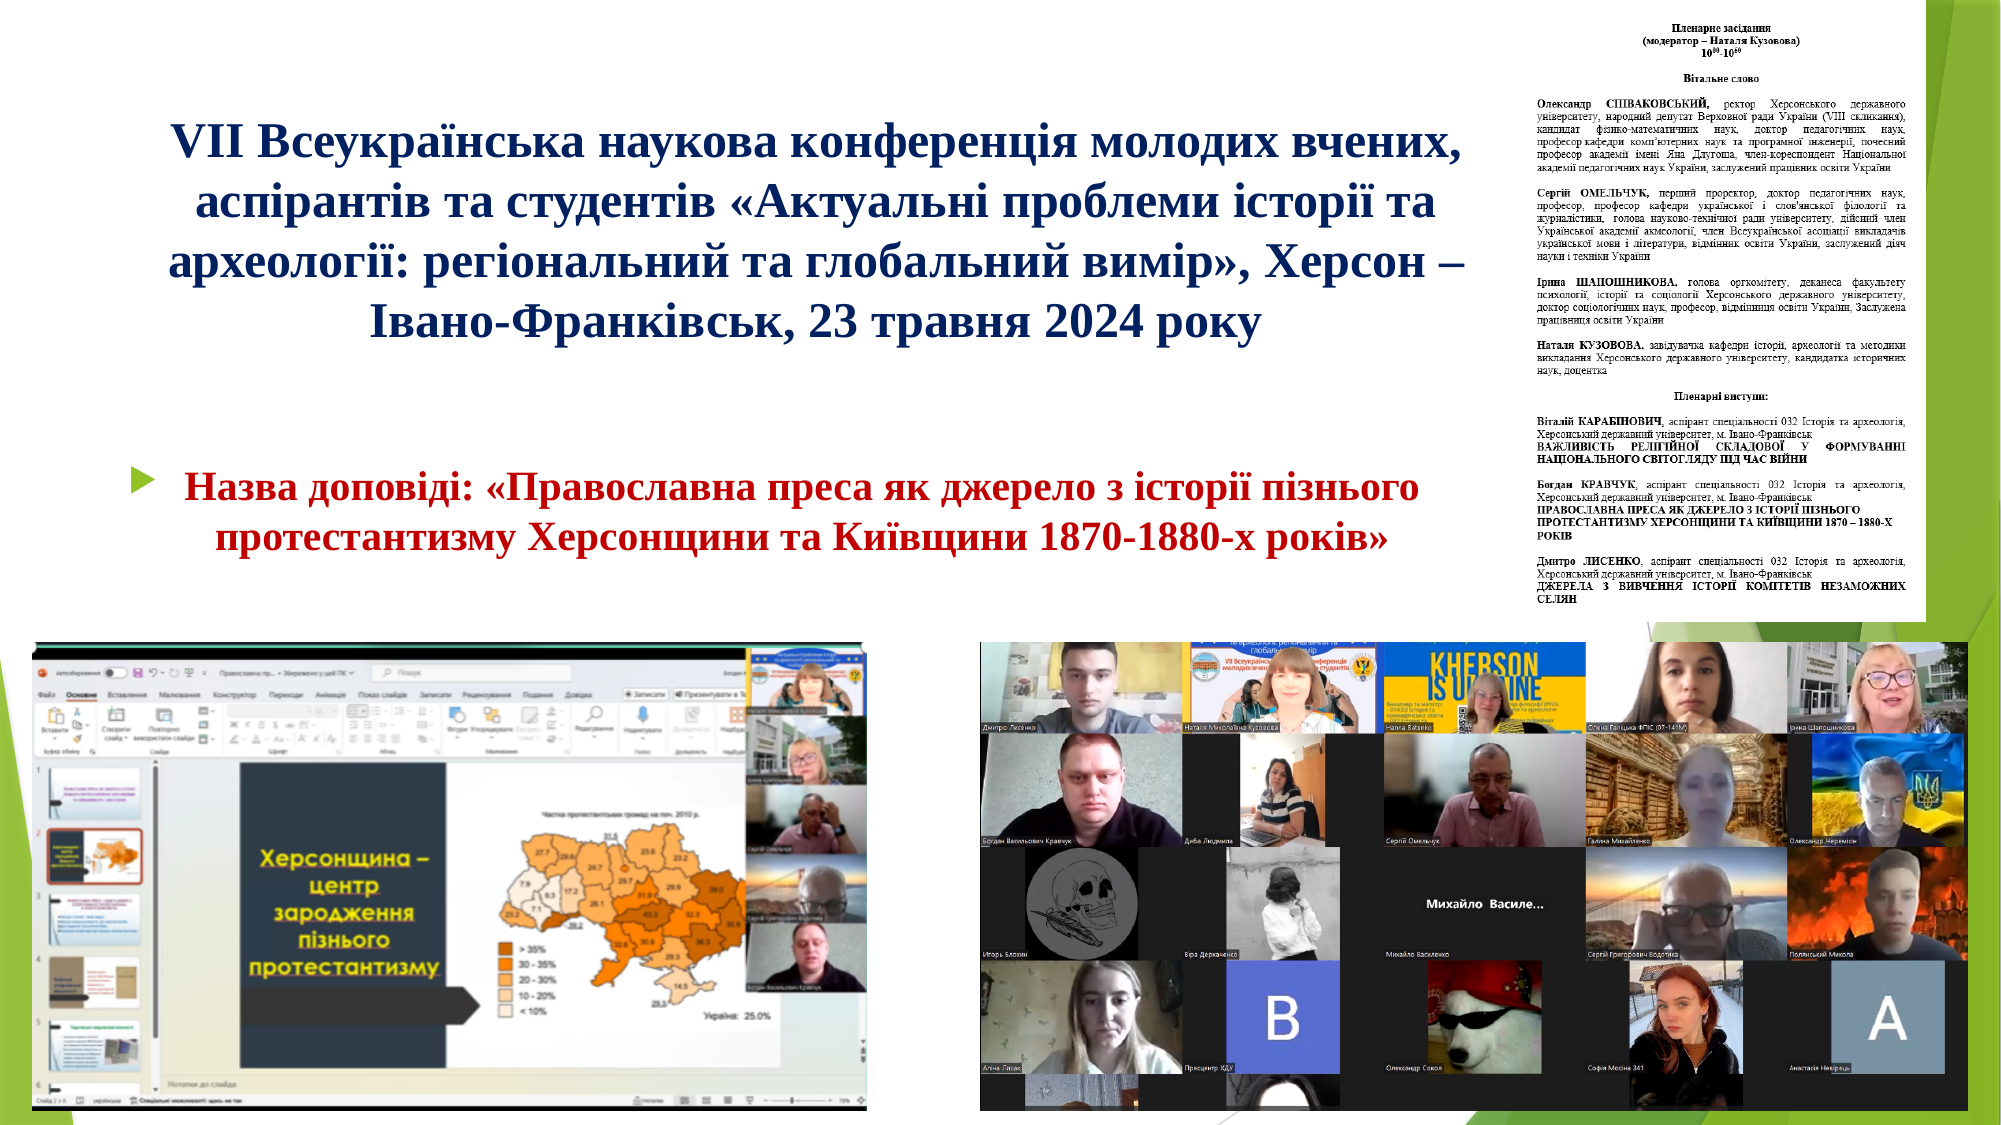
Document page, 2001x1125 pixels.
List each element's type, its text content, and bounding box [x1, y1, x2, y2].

picture [980, 641, 1969, 1111]
title VІІ Всеукраїнська наукова конференція молодих вчених, аспірантів та студентів «Актуальні проблеми історії та археології: регіональний та глобальний вимір», Херсон – Івано-Франківськ, 23 травня 2024 року [111, 99, 1488, 317]
picture [1493, 0, 1926, 623]
list Назва доповіді: «Православна преса як джерело з історії пізнього протестантизму Херсонщини та Київщини 1870-1880-х років» [69, 451, 1480, 999]
picture [31, 641, 868, 1111]
